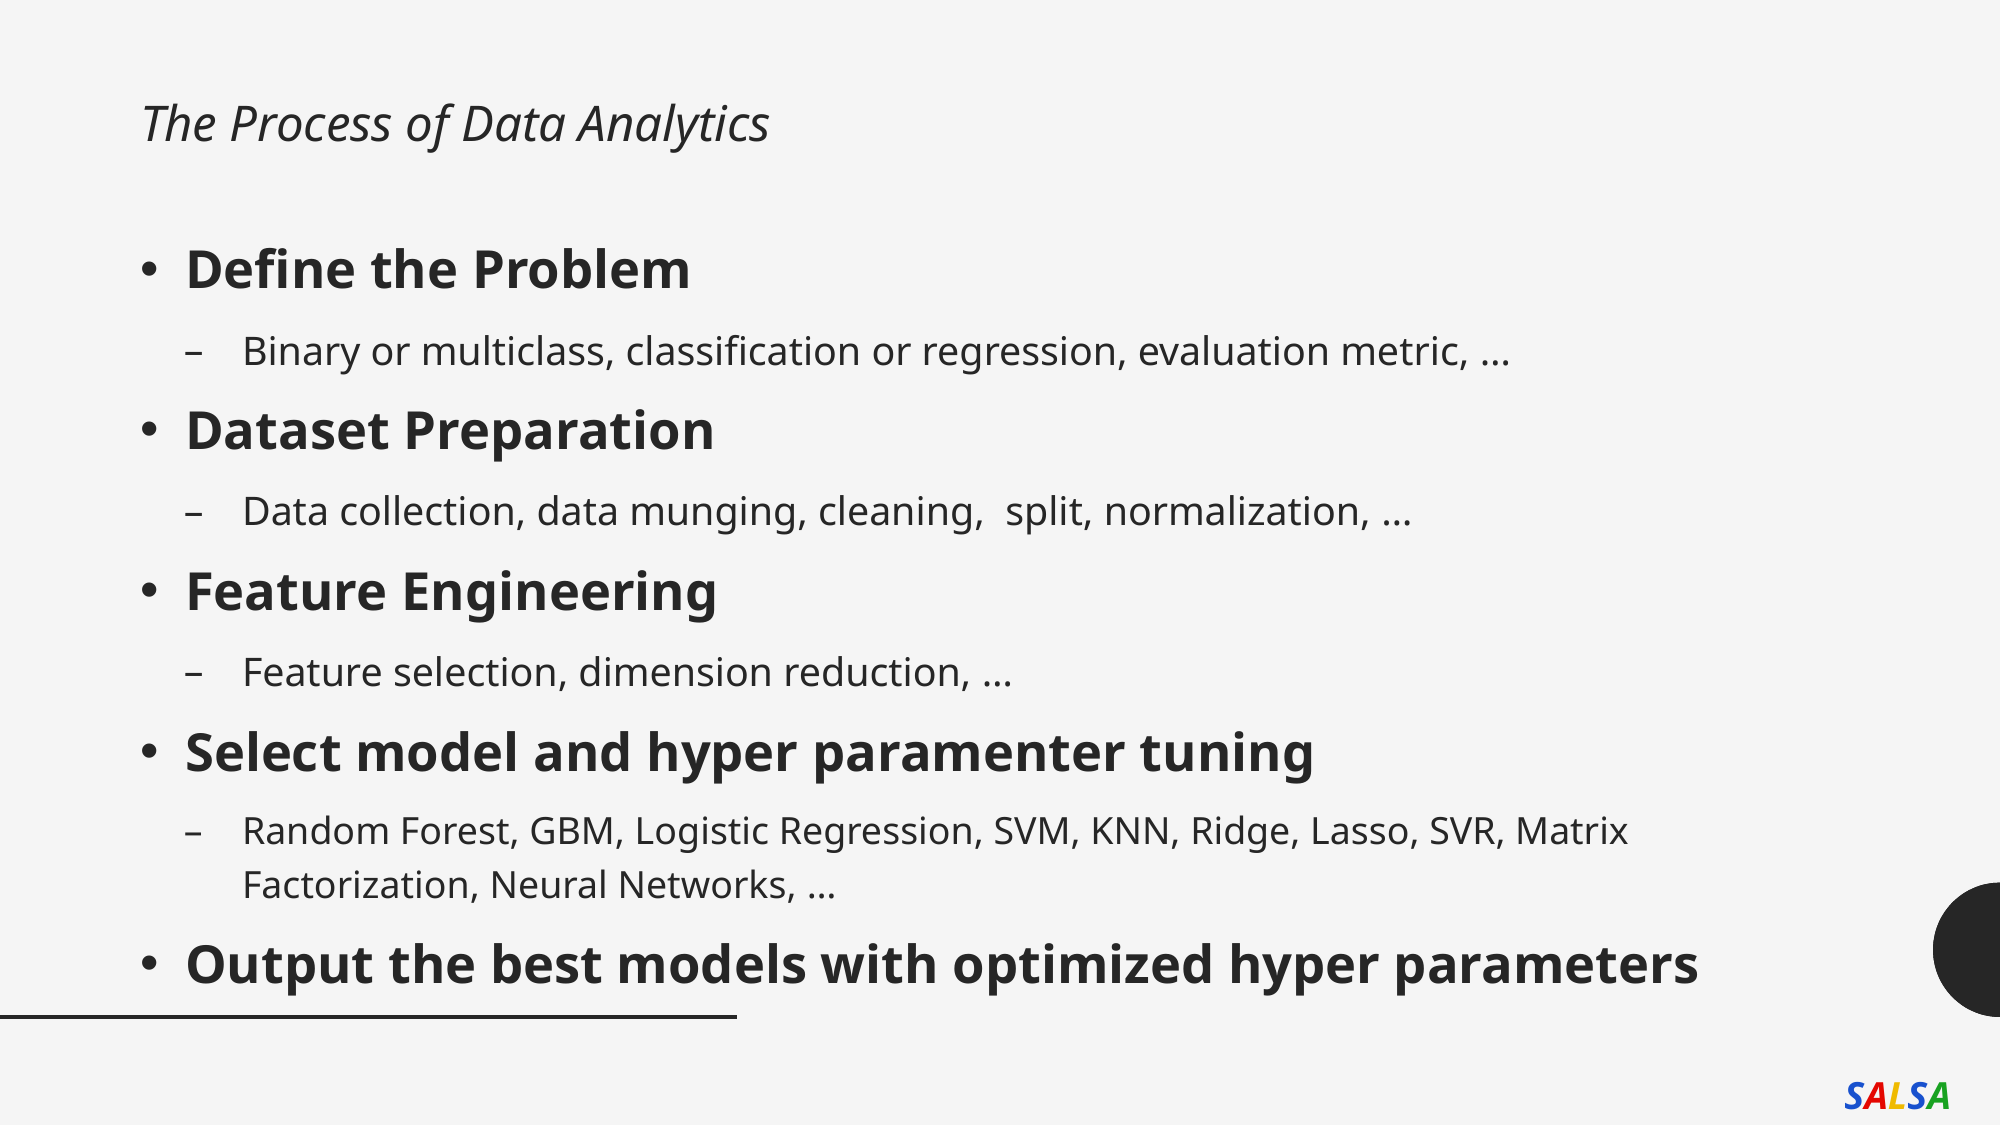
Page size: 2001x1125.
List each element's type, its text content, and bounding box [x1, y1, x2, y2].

text_box SALSA [1829, 1064, 1967, 1125]
list Define the Problem Binary or multiclass, classification or regression, evaluation metric, … Dataset Preparation Data collection, data munging, cleaning, split, normalization, … Feature Engineering Feature selection, dimension reduction, … Select model and hyper paramenter tuning Random Forest, GBM, Logistic Regression, SVM, KNN, Ridge, Lasso, SVR, Matrix Factorization, Neural Networks, … Output the best models with optimized hyper parameters [125, 221, 1875, 1005]
text_box [1933, 882, 2000, 1017]
title The Process of Data Analytics [125, 91, 1875, 221]
